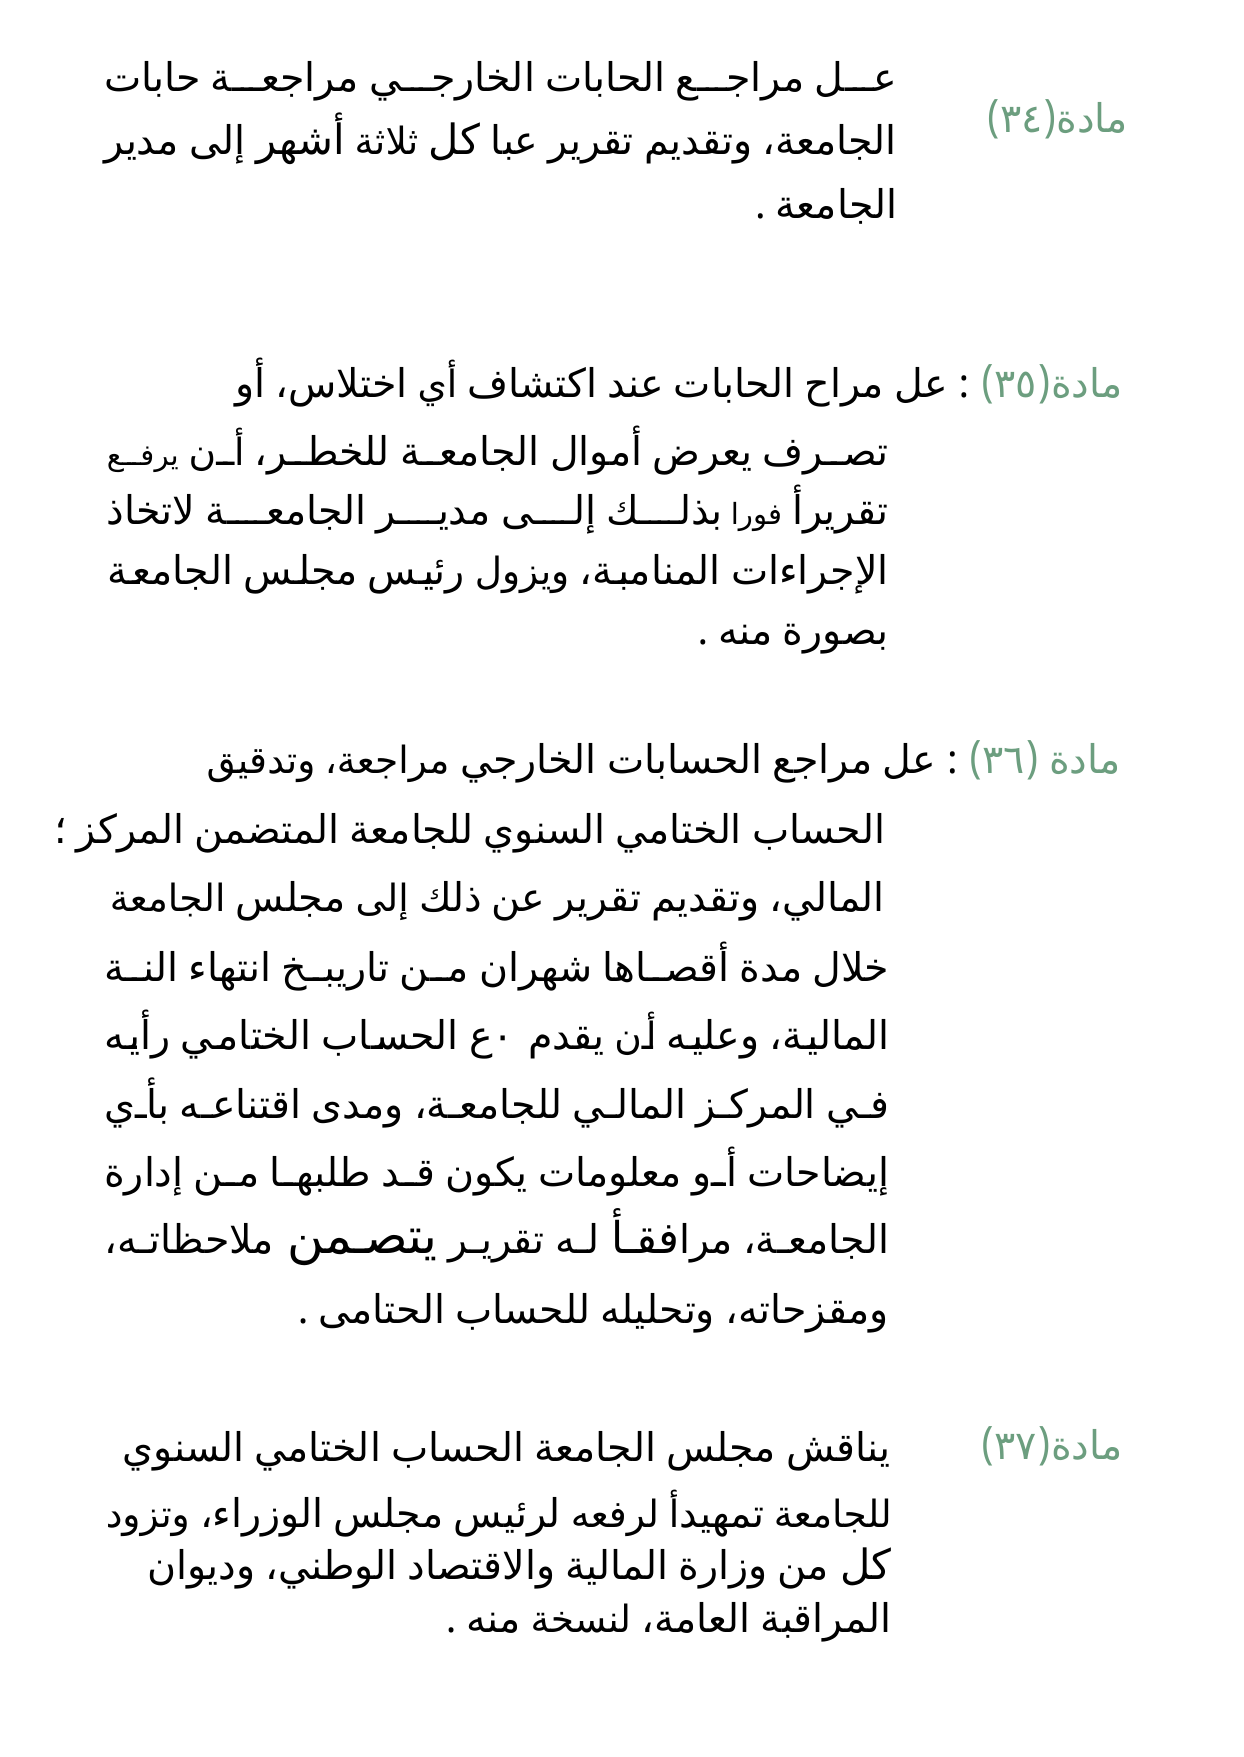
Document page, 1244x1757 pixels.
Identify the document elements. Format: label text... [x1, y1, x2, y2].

text_box مادة(٣٤) [965, 87, 1129, 142]
text_box الحساب الختامي السنوي للجامعة المتضمن المركز ؛ [72, 782, 887, 838]
text_box خلال مدة أقصاها شهران من تاريبخ انتهاء النة المالية، وعليه أن يقدم ٠ع الحساب الختامي رأيه في المركز المالي للجامعة، ومدى اقتناعه بأي إيضاحات أو معلومات يكون قد طلبها من إدارة الجامعة، مرافقأ له تقرير يتصمن ملاحظاته، ومقزحاته، وتحليله للحساب الحتامى . [104, 920, 890, 1323]
text_box يناقش مجلس الجامعة الحساب الختامي السنوي للجامعة تمهيدأ لرفعه لرئيس مجلس الوزراء، وتزود كل من وزارة المالية والاقتصاد الوطني، وديوان المراقبة العامة، لنسخة منه . [101, 1403, 892, 1667]
text_box عل مراجع الحابات الخارجي مراجعة حابات الجامعة، وتقديم تقرير عبا كل ثلاثة أشهر إلى مدير الجامعة . [104, 35, 898, 275]
text_box المالي، وتقديم تقرير عن ذلك إلى مجلس الجامعة [109, 850, 886, 909]
text_box تصرف يعرض أموال الجامعة للخطر، أن يرفع تقريرأ فورا بذلك إلى مدير الجامعة لاتخاذ الإجراءات المنامبة، ويزول رئيس مجلس الجامعة بصورة منه . [107, 413, 889, 619]
text_box مادة(٣٥) : عل مراح الحابات عند اكتشاف أي اختلاس، أو [105, 352, 1123, 416]
text_box مادة (٣٦) : عل مراجع الحسابات الخارجي مراجعة، وتدقيق [109, 711, 1121, 770]
text_box مادة(٣٧) [959, 1414, 1123, 1469]
